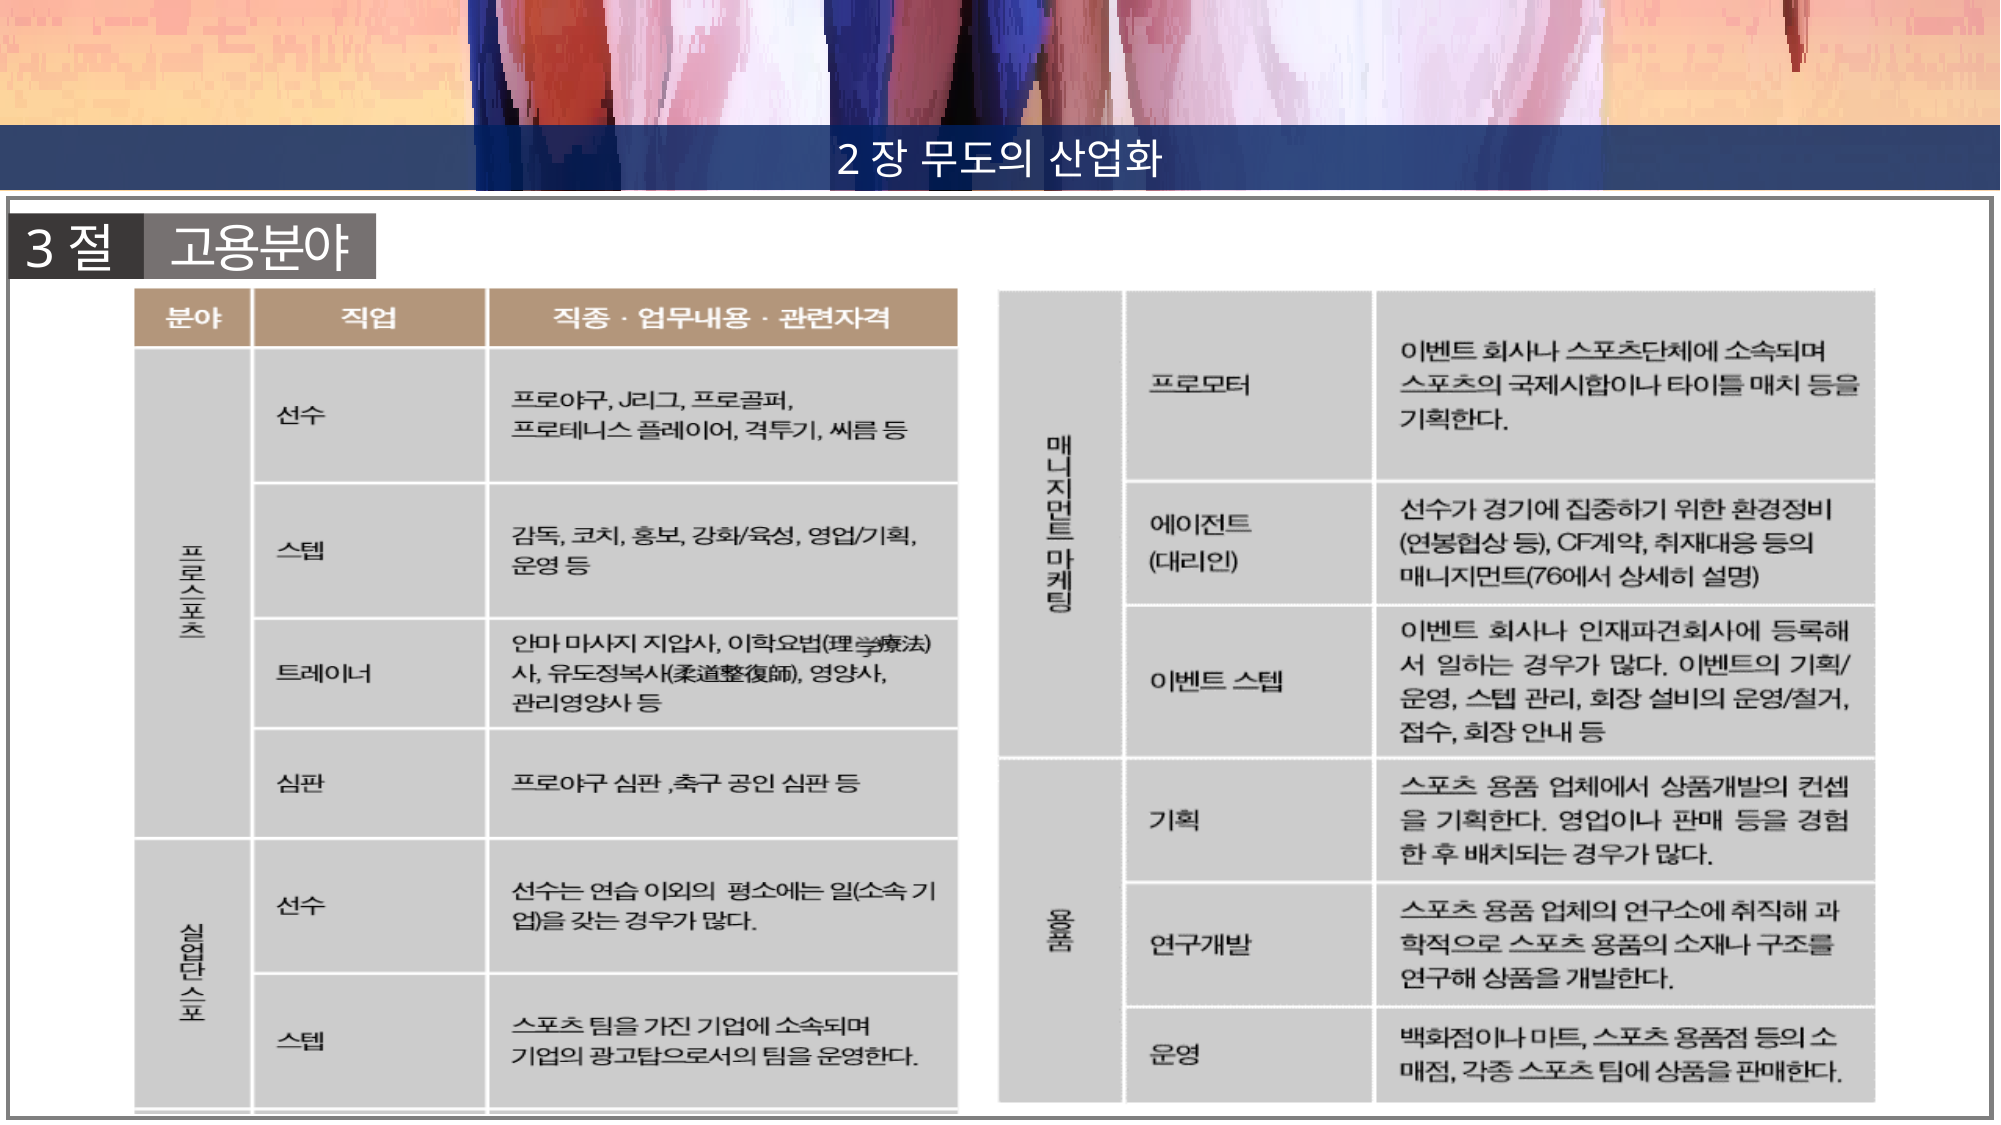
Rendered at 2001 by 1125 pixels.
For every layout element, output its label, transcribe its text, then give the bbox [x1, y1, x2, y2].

picture [108, 284, 972, 1114]
text_box 2장 무도의 산업화 [0, 125, 2000, 190]
picture [987, 288, 1885, 1109]
picture [0, 0, 2000, 125]
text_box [8, 213, 377, 279]
